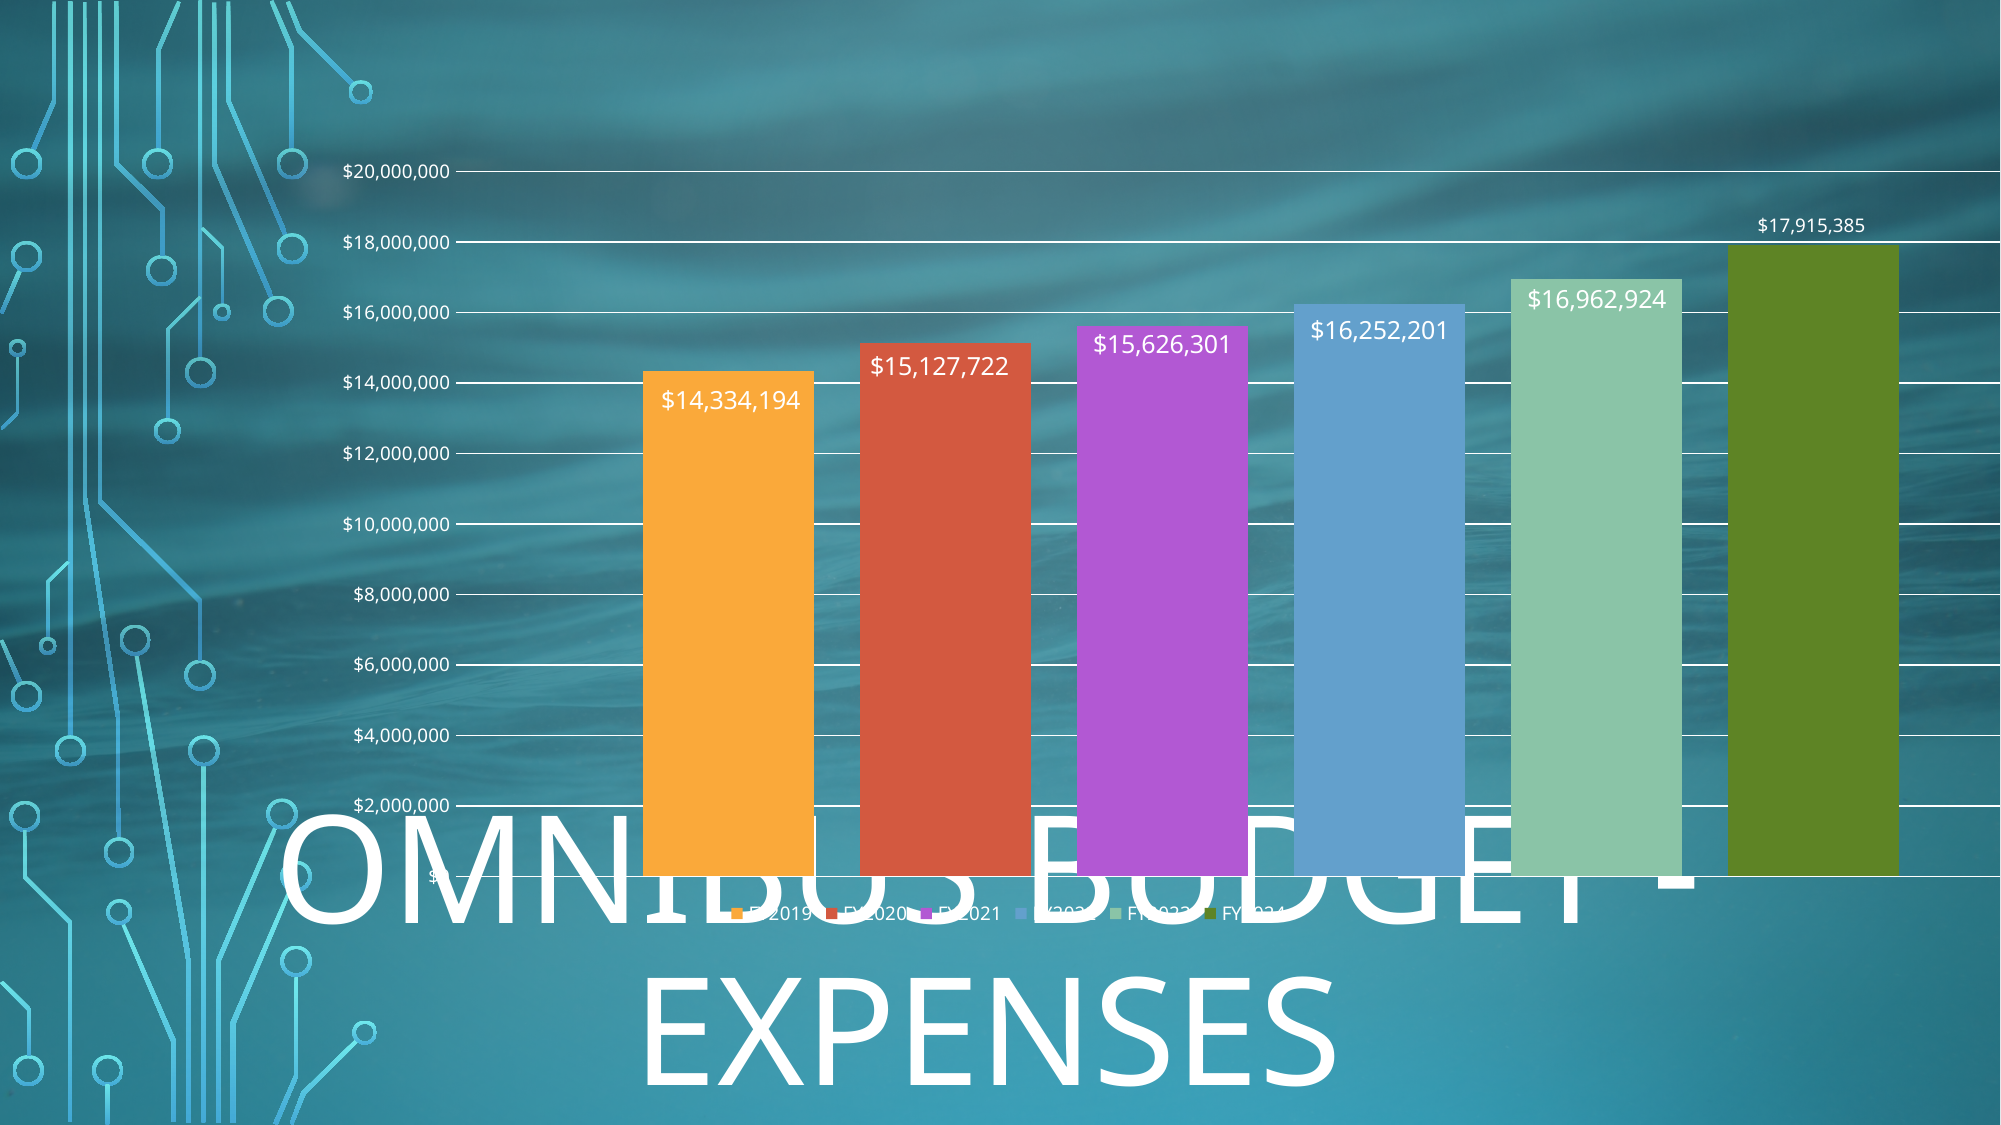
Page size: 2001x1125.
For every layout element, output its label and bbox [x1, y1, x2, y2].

picture [0, 0, 2001, 1125]
chart [305, 141, 2000, 956]
